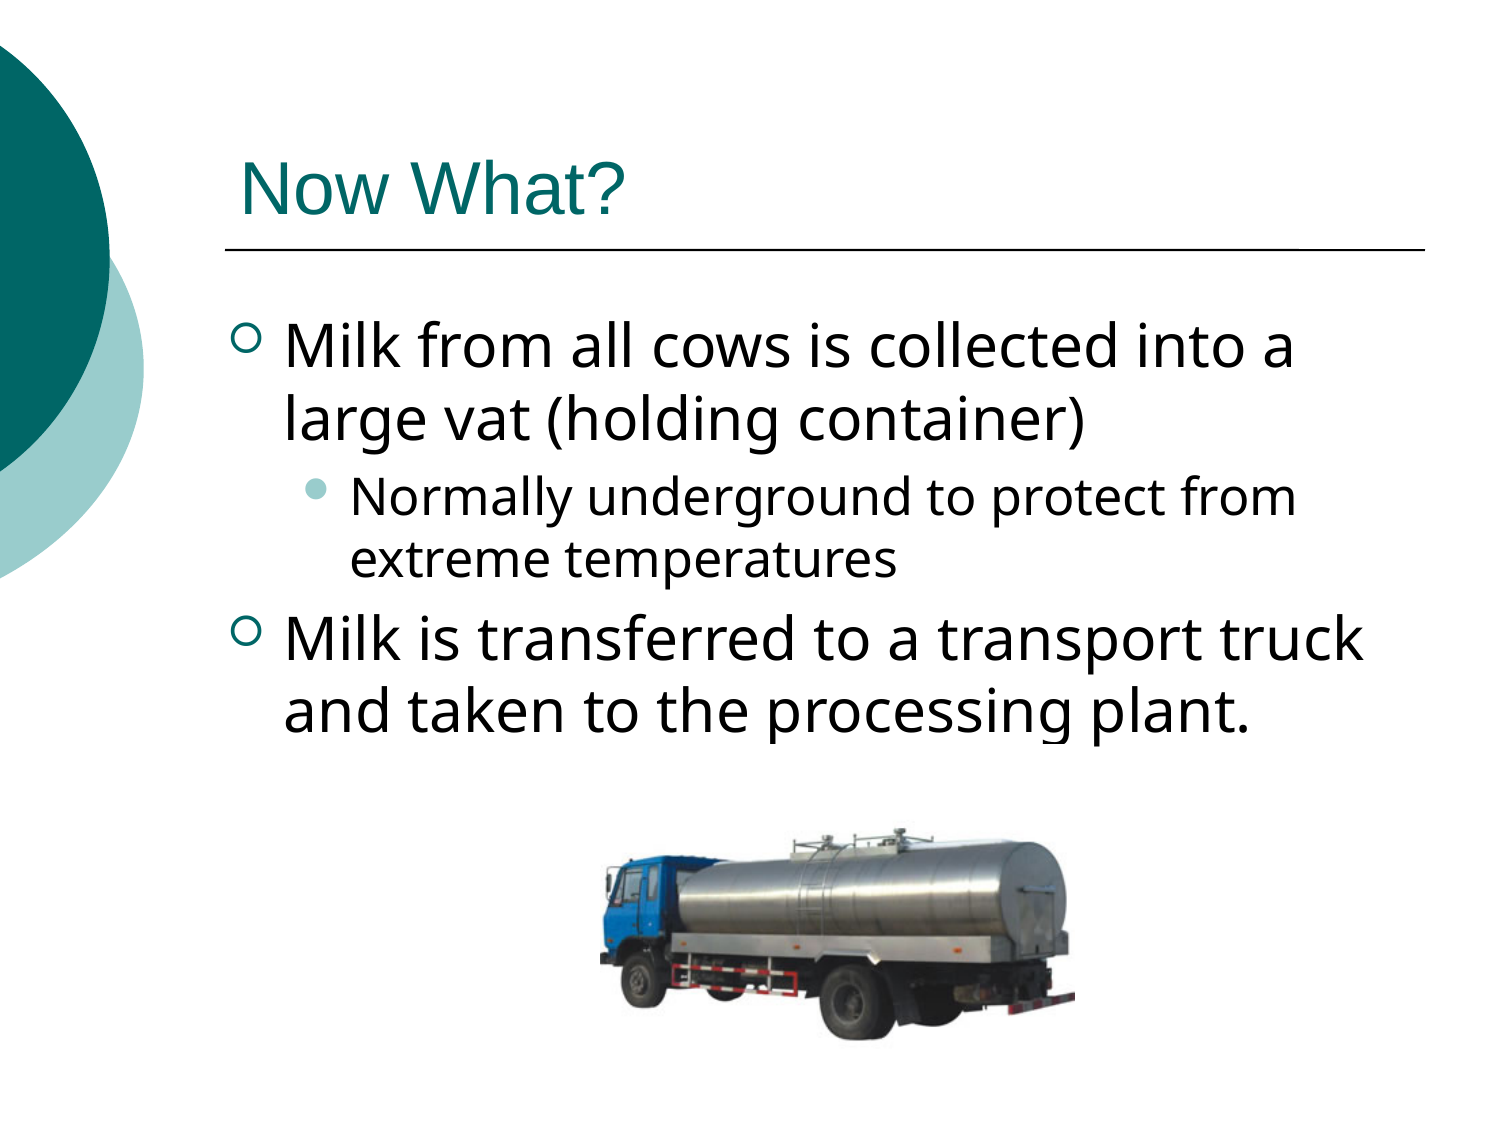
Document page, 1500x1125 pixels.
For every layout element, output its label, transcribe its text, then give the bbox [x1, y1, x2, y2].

title Now What? [224, 49, 1425, 237]
picture [599, 744, 1076, 1125]
list Milk from all cows is collected into a large vat (holding container) Normally underground to protect from extreme temperatures Milk is transferred to a transport truck and taken to the processing plant. [212, 299, 1413, 975]
